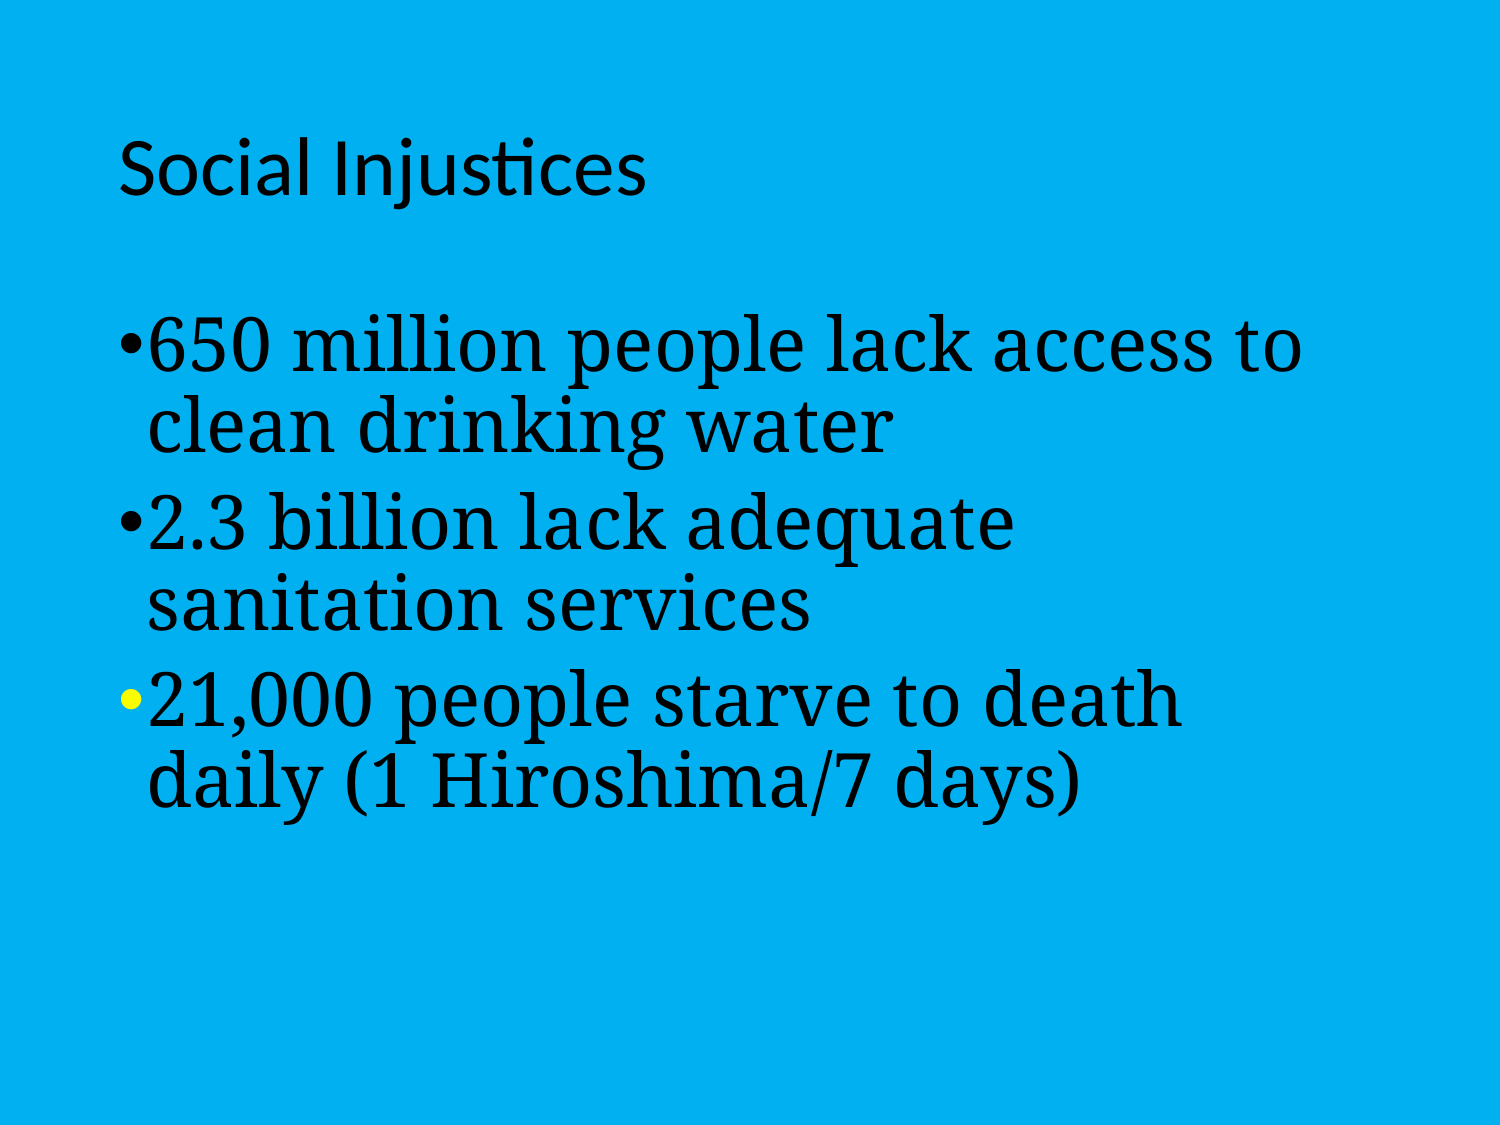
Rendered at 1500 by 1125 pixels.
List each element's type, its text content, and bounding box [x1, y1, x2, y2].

list 650 million people lack access to clean drinking water 2.3 billion lack adequate sanitation services 21,000 people starve to death daily (1 Hiroshima/7 days) [103, 299, 1397, 1014]
title Social Injustices [103, 59, 1397, 278]
